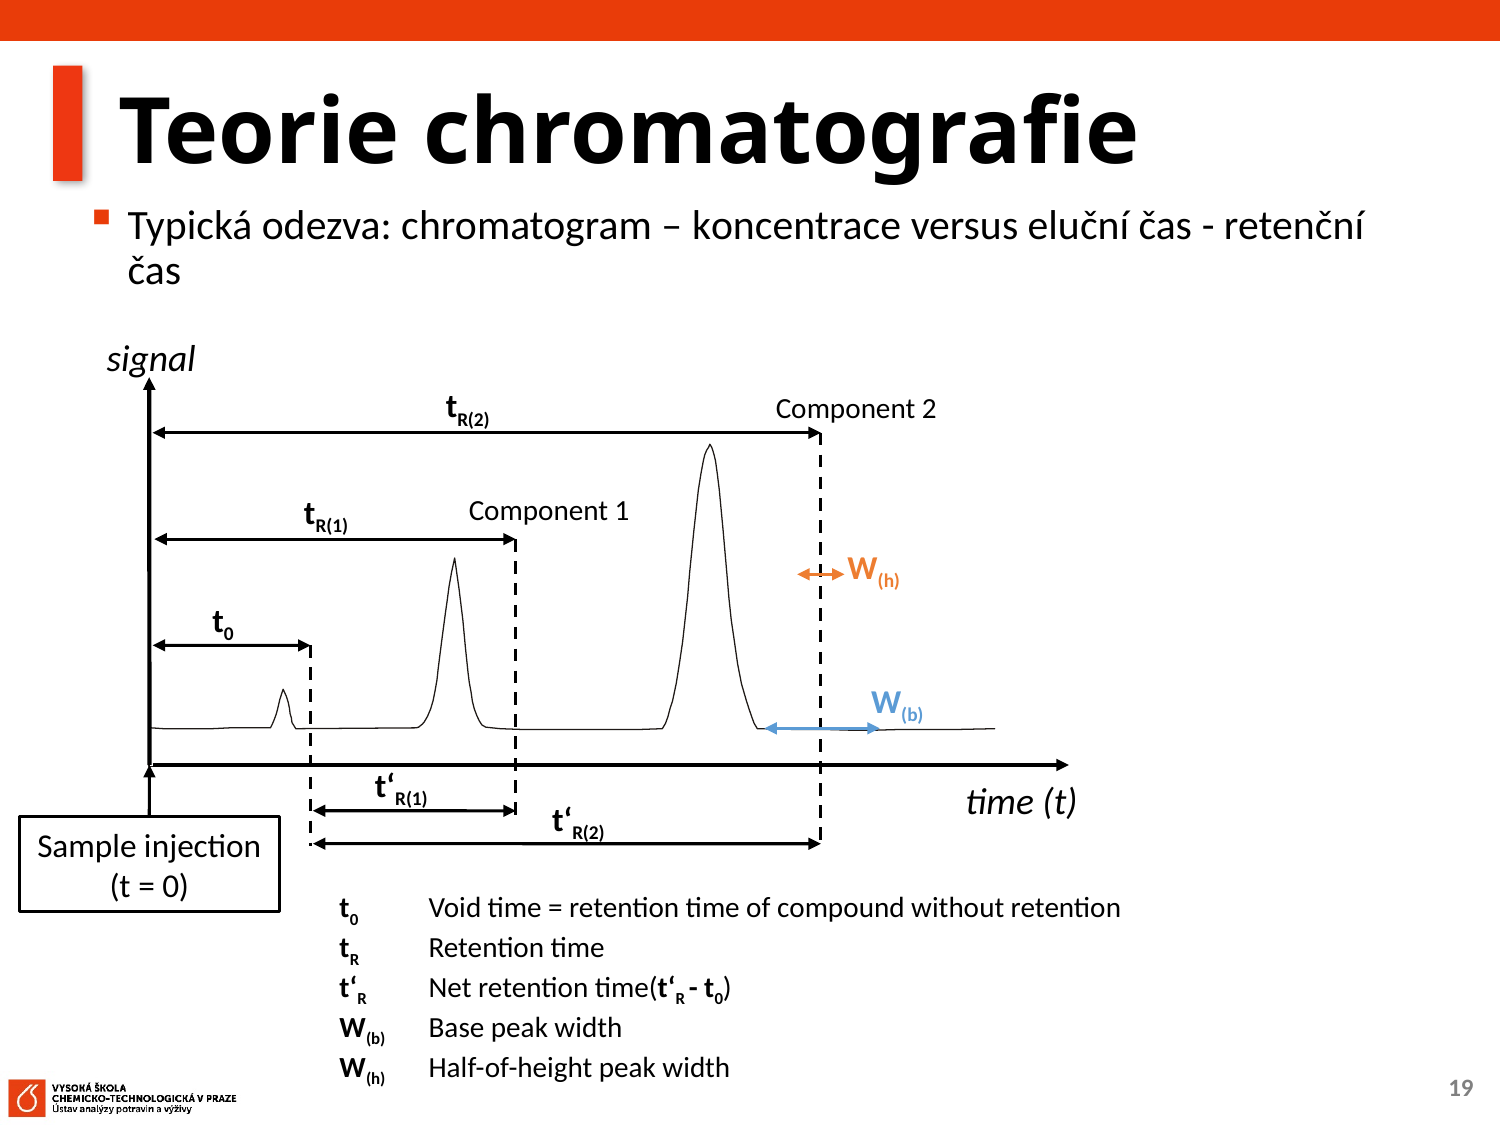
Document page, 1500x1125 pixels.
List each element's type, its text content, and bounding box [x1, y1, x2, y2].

picture [0, 1071, 244, 1125]
text_box t0 Void time = retention time of compound without retention tR Retention time t‘R Net retention time(t‘R - t0) W(b) Base peak width W(h) Half-of-height peak width [324, 881, 1242, 1095]
title Teorie chromatografie [103, 59, 1460, 208]
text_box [19, 326, 1152, 913]
list Typická odezva: chromatogram – koncentrace versus eluční čas - retenční čas [75, 196, 1425, 421]
